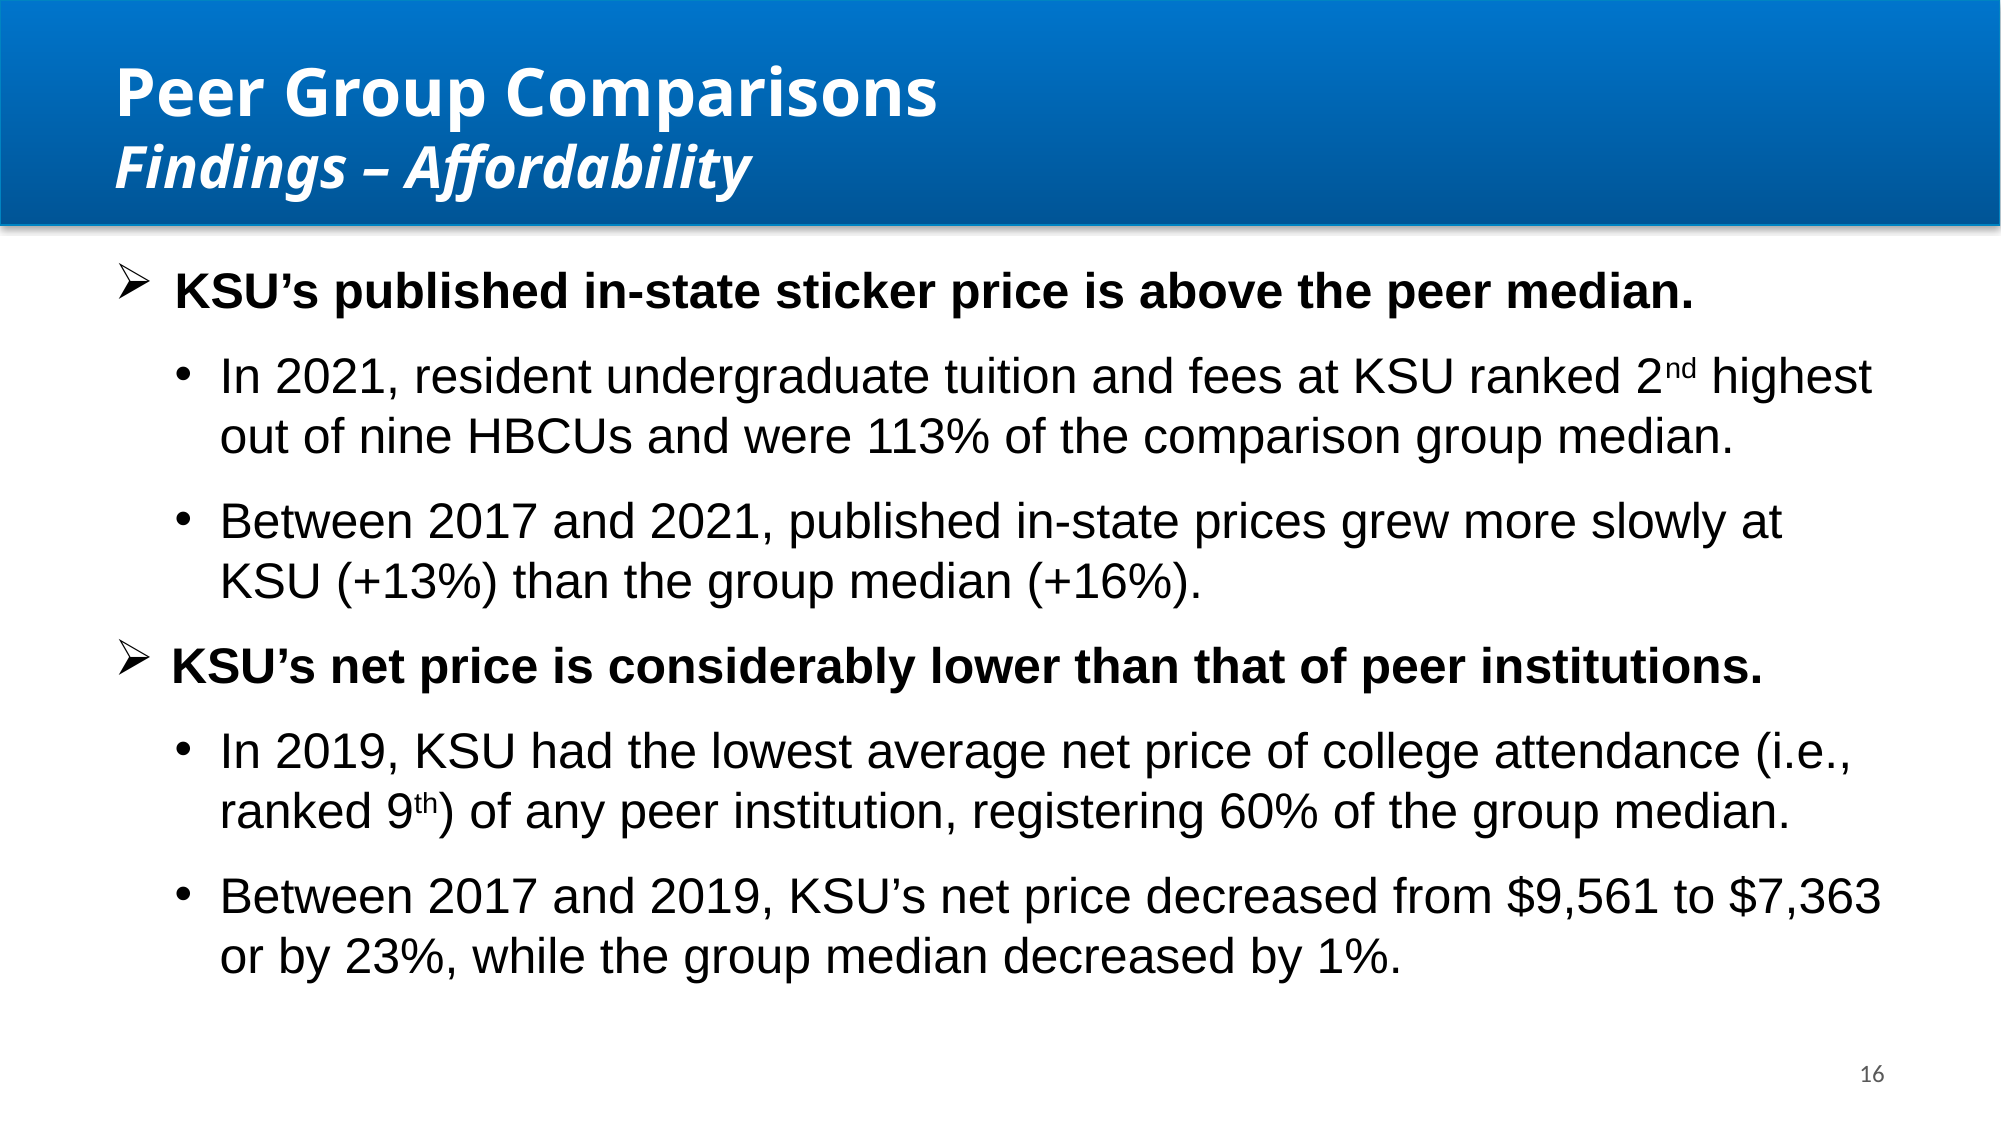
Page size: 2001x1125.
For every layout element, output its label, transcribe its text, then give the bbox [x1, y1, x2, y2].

title Peer Group Comparisons Findings – Affordability [99, 24, 1900, 225]
text_box KSU’s published in-state sticker price is above the peer median. In 2021, resident undergraduate tuition and fees at KSU ranked 2nd highest out of nine HBCUs and were 113% of the comparison group median. Between 2017 and 2021, published in-state prices grew more slowly at KSU (+13%) than the group median (+16%). KSU’s net price is considerably lower than that of peer institutions. In 2019, KSU had the lowest average net price of college attendance (i.e., ranked 9th) of any peer institution, registering 60% of the group median. Between 2017 and 2019, KSU’s net price decreased from $9,561 to $7,363 or by 23%, while the group median decreased by 1%. [99, 250, 1900, 991]
slide_number 16 [1816, 1042, 1900, 1103]
